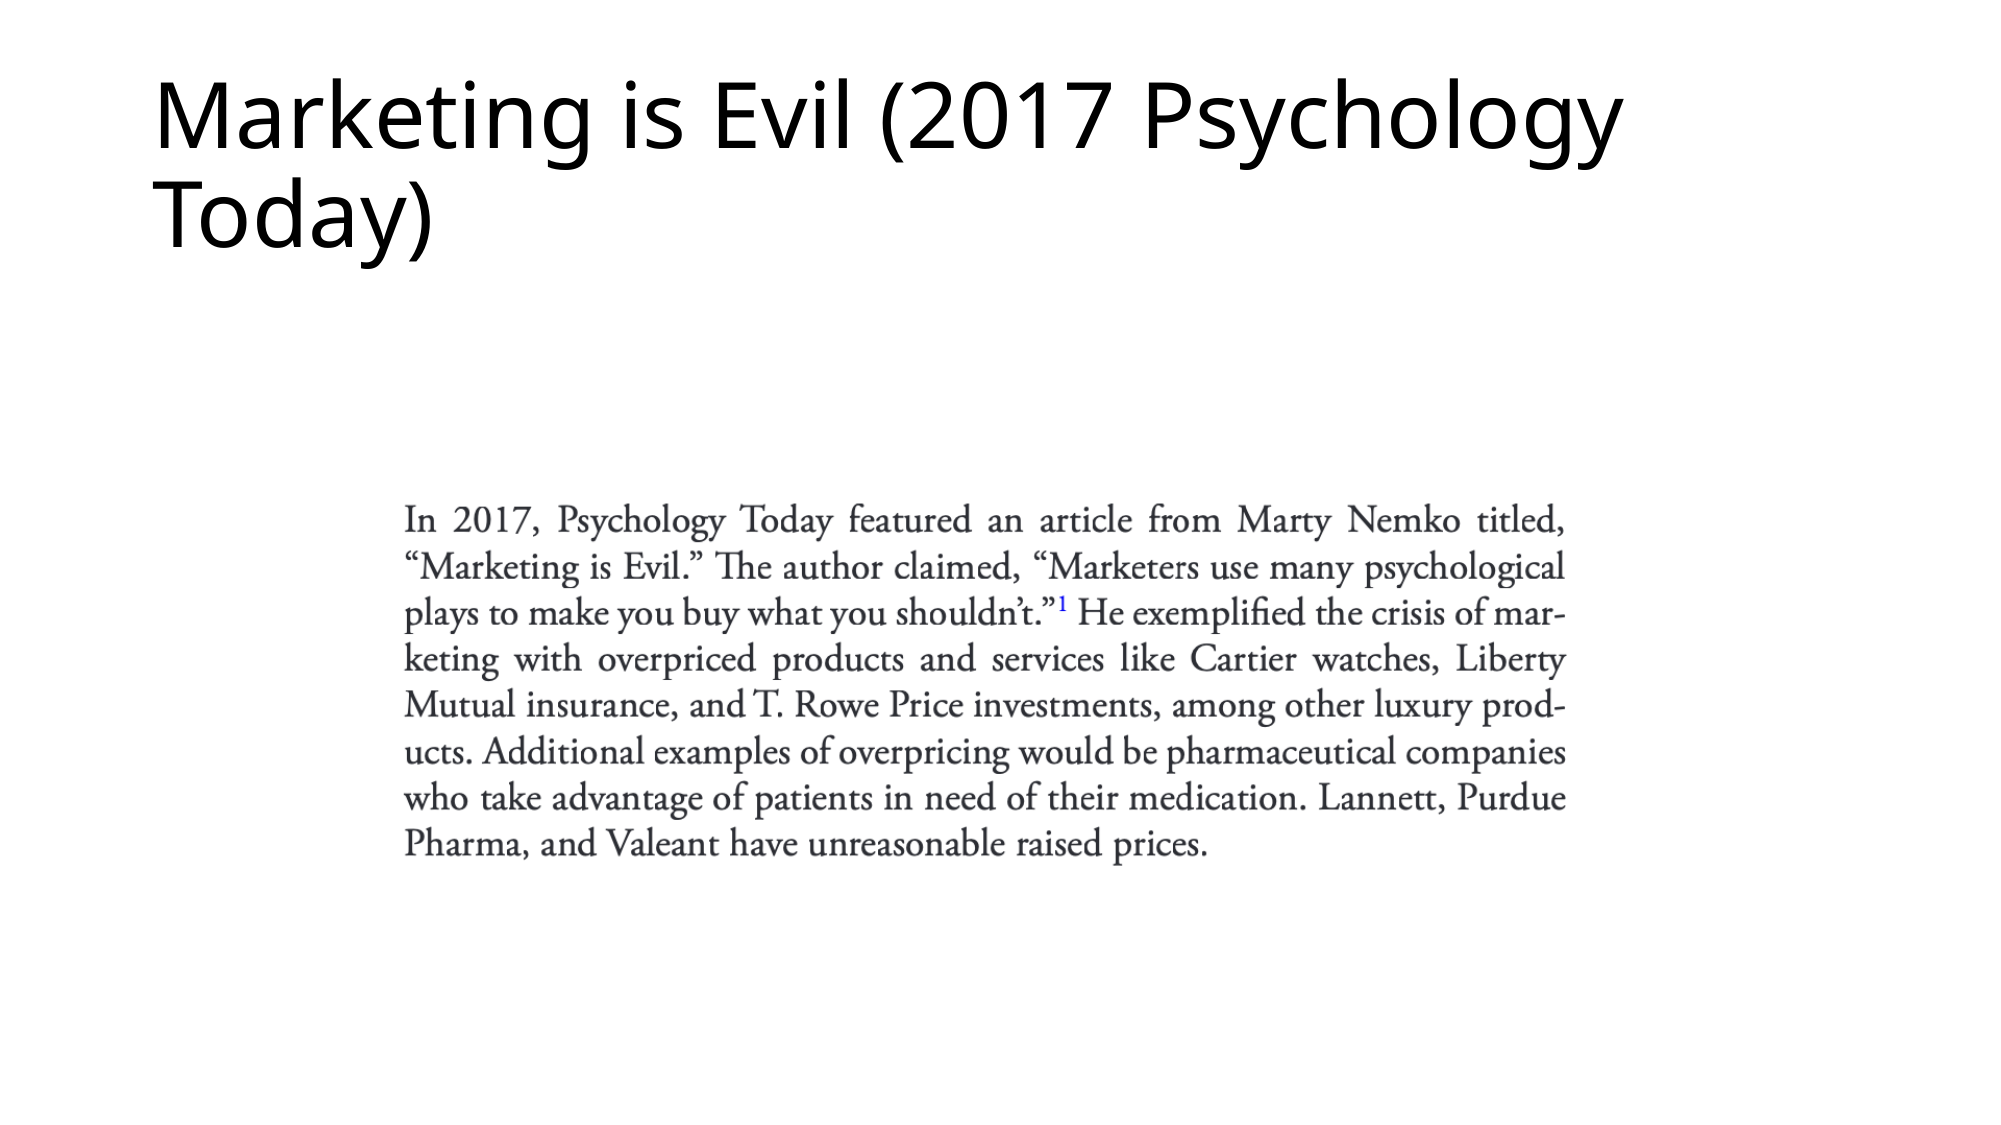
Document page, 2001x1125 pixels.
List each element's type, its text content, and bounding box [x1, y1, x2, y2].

title Marketing is Evil (2017 Psychology Today) [137, 59, 1863, 278]
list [384, 443, 1616, 869]
